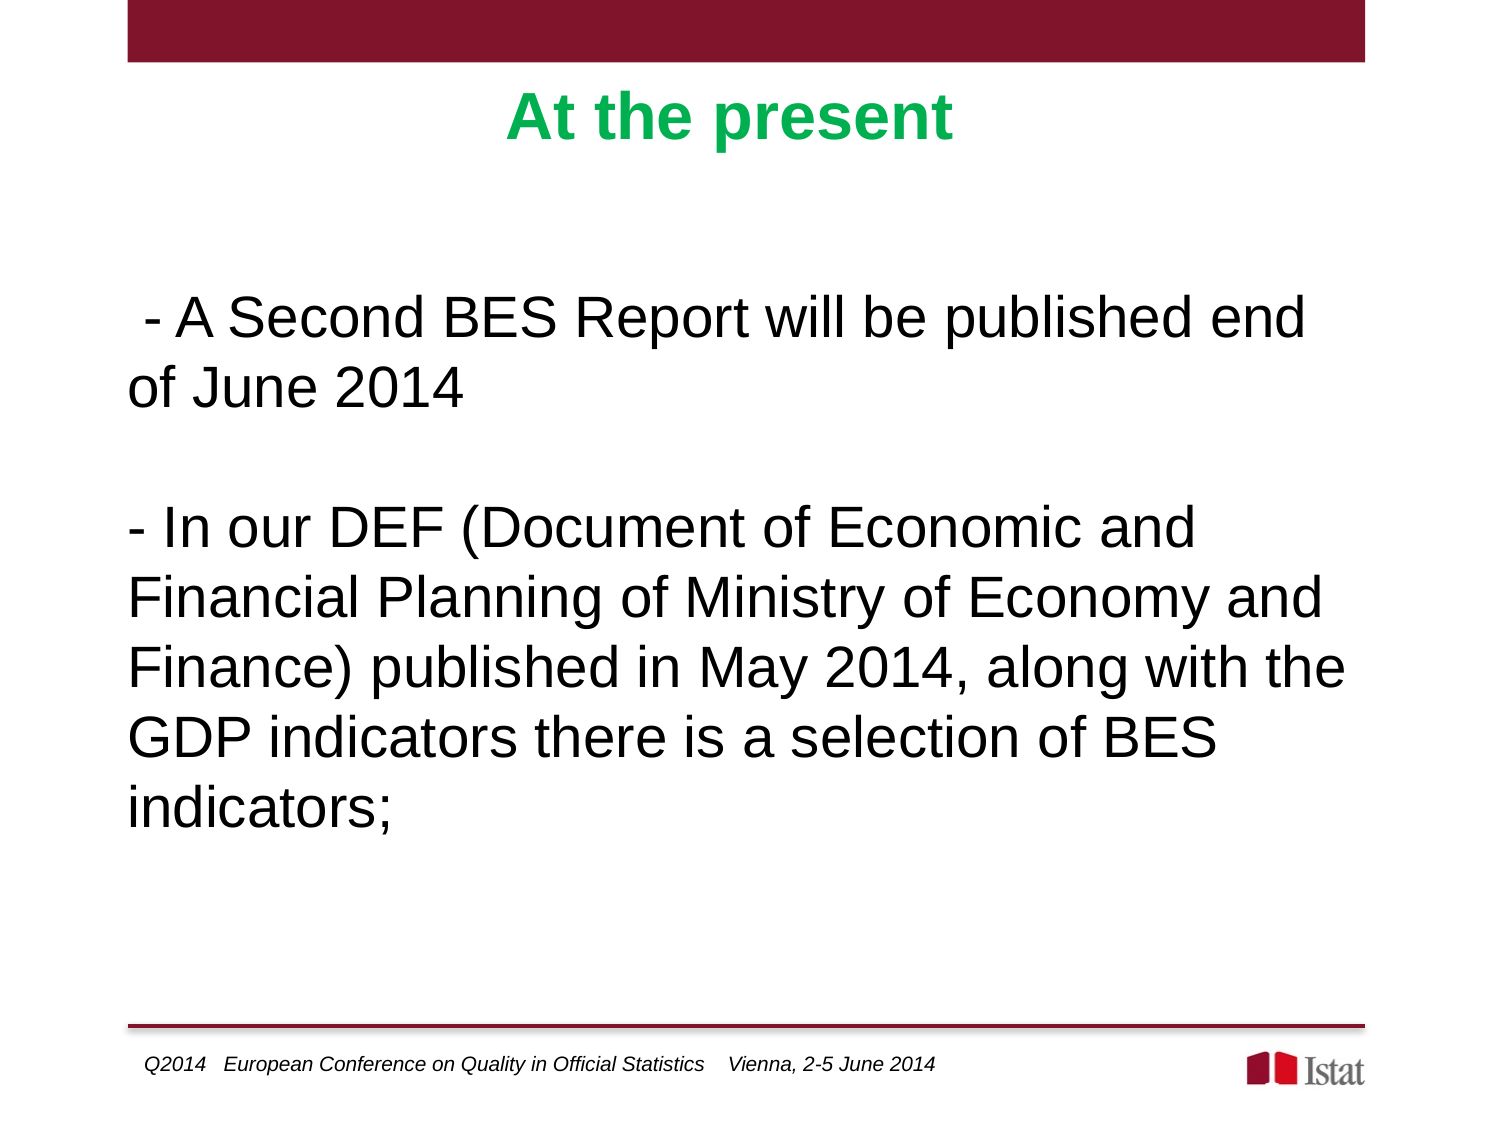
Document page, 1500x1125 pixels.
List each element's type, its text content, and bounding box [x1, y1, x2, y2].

footer Q2014 European Conference on Quality in Official Statistics Vienna, 2-5 June 2014 [129, 1042, 1077, 1103]
picture [1239, 1041, 1373, 1096]
subtitle At the present [175, 65, 1302, 197]
title - A Second BES Report will be published end of June 2014 - In our DEF (Document of Economic and Financial Planning of Ministry of Economy and Finance) published in May 2014, along with the GDP indicators there is a selection of BES indicators; [112, 271, 1388, 855]
